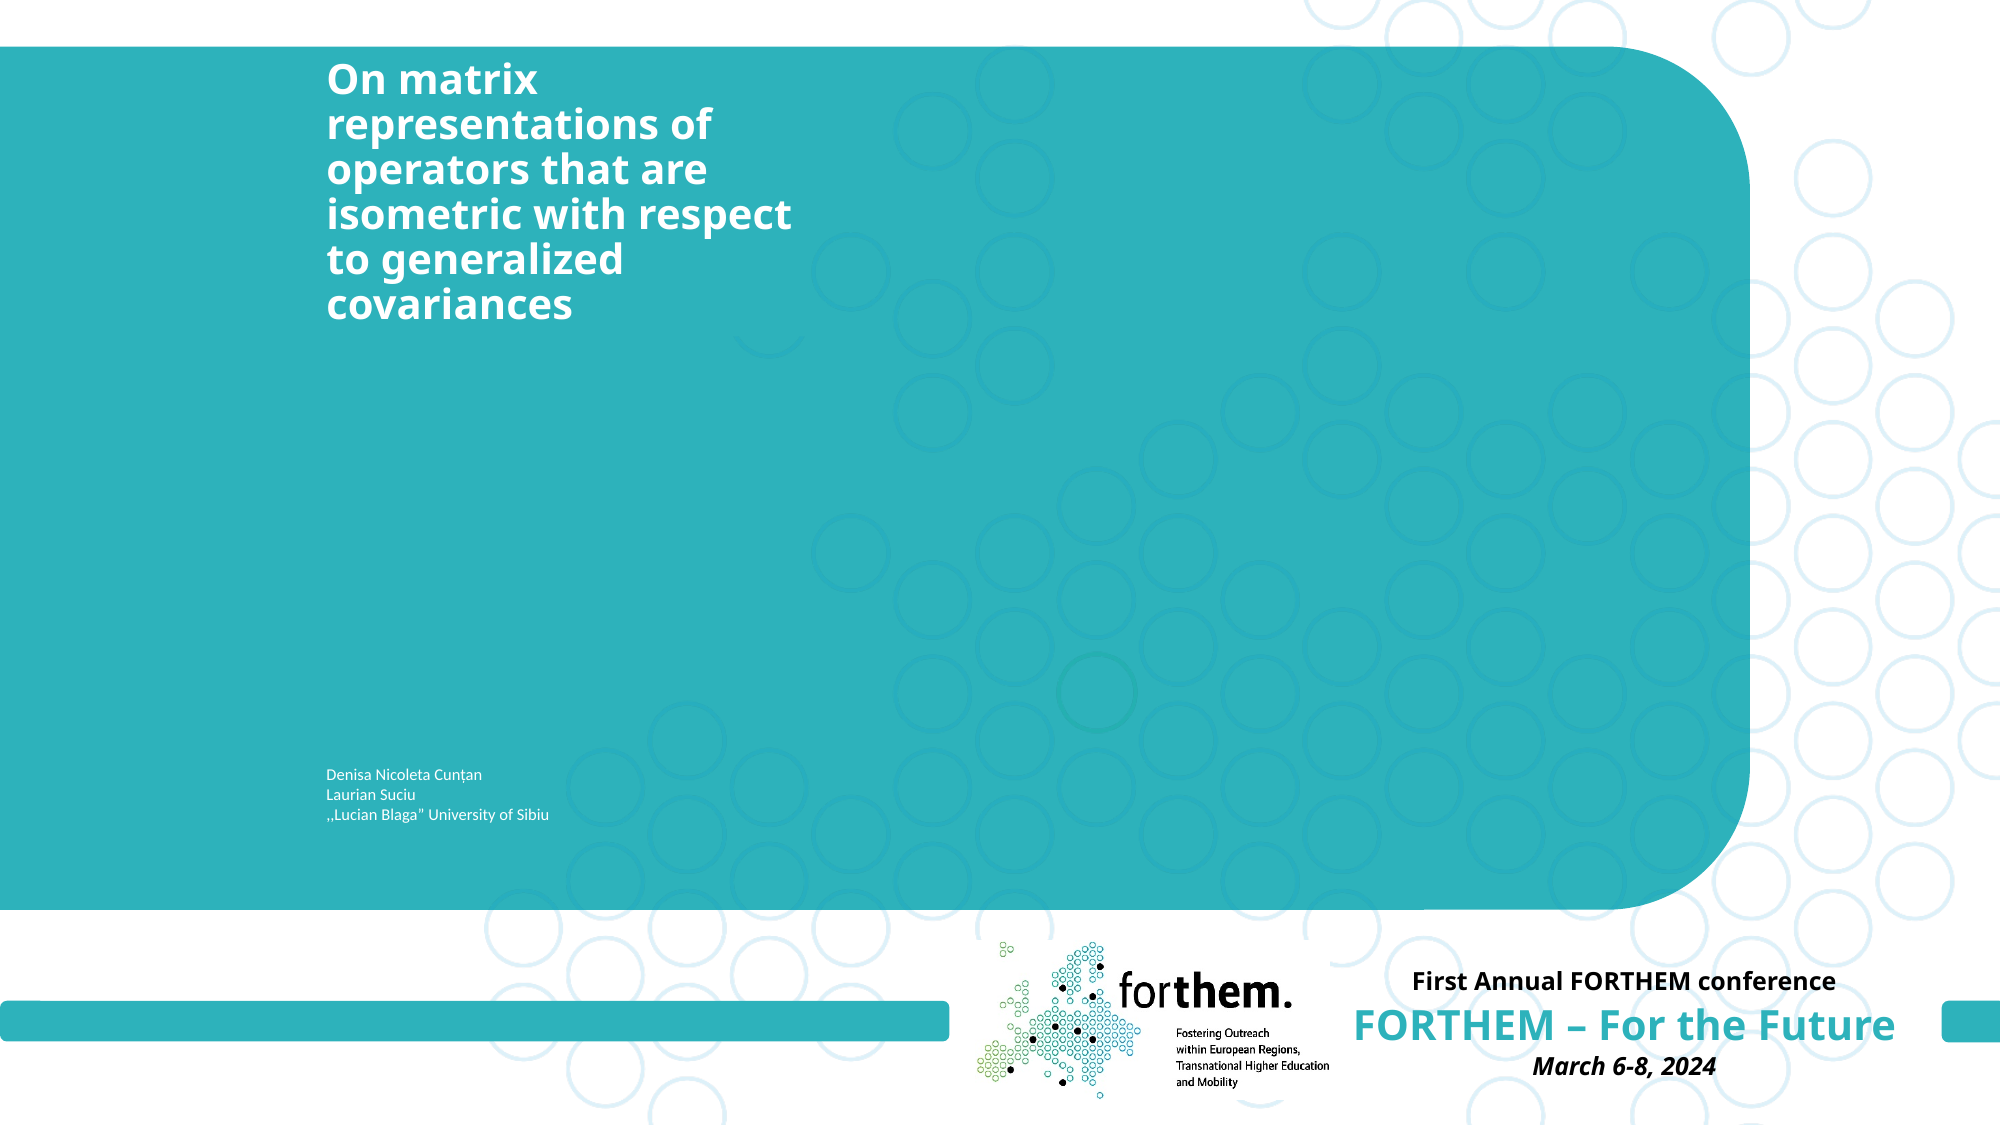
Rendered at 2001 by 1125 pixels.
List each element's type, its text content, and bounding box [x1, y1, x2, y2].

subtitle Denisa Nicoleta Cunțan Laurian Suciu ,,Lucian Blaga” University of Sibiu [311, 759, 484, 833]
picture [484, 0, 2000, 1125]
title On matrix representations of operators that are isometric with respect to generalized covariances [311, 173, 484, 337]
text_box [0, 45, 484, 911]
text_box [0, 999, 484, 1043]
